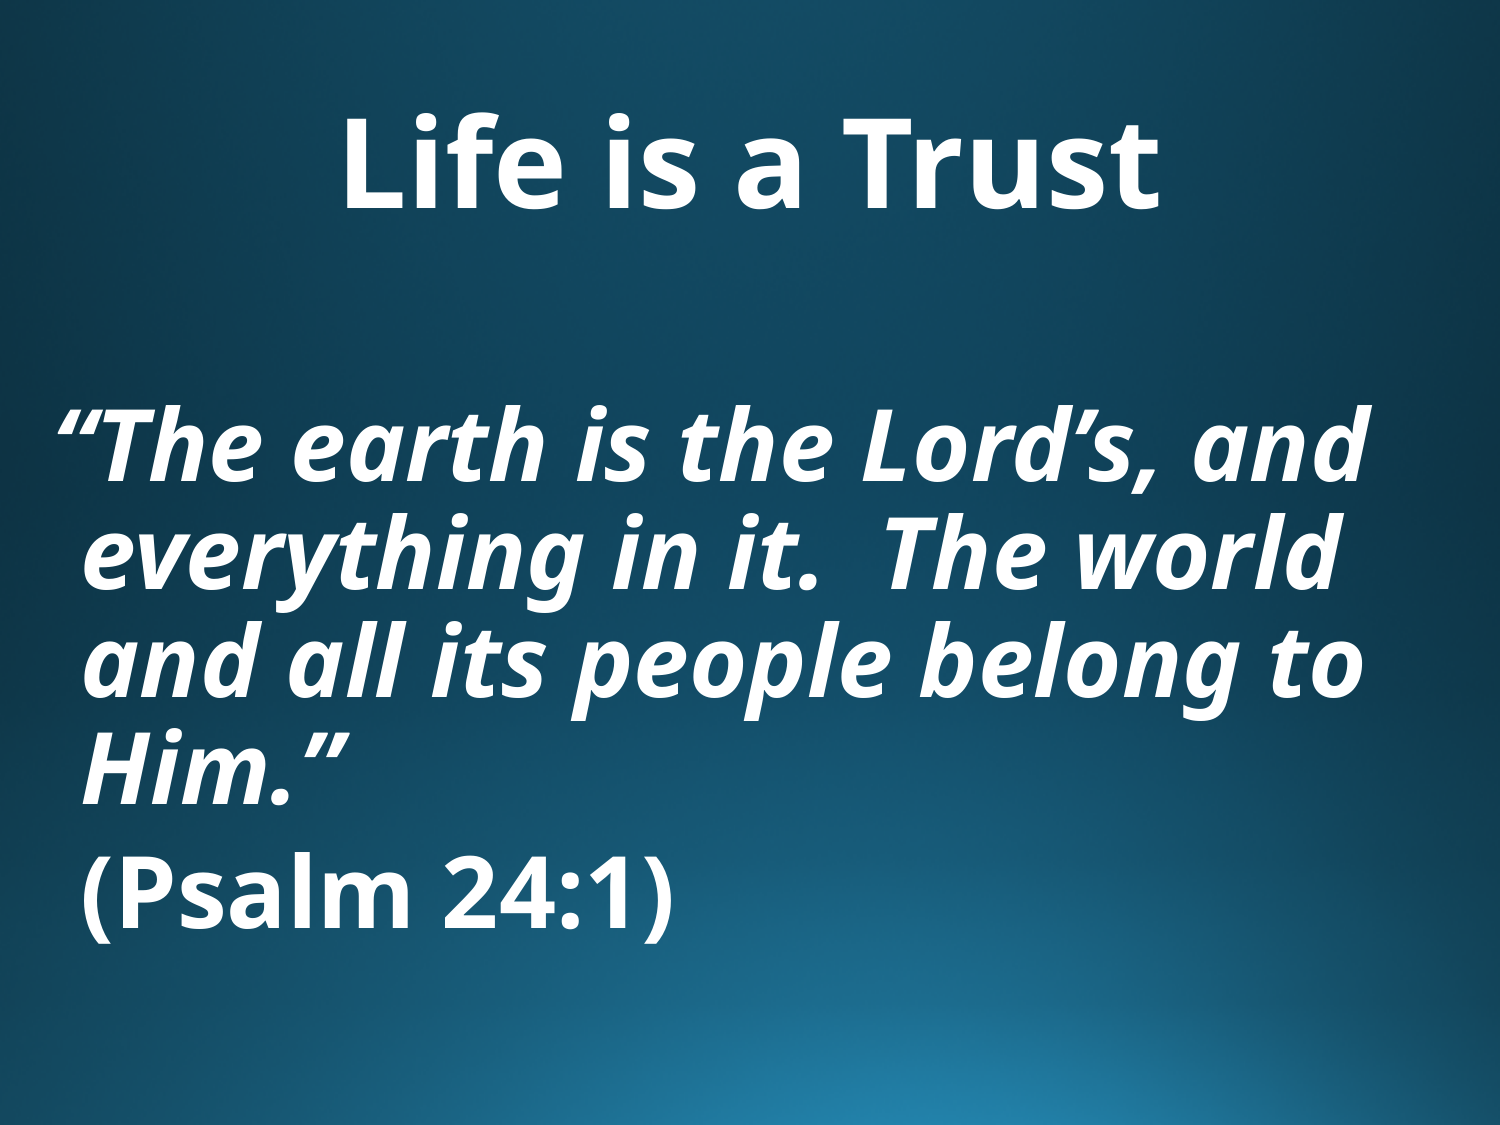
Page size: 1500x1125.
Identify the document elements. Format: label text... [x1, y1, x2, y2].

title Life is a Trust [103, 59, 1397, 278]
picture [0, 0, 1500, 1125]
list “The earth is the Lord’s, and everything in it. The world and all its people belong to Him.” (Psalm 24:1) [37, 387, 1438, 1125]
